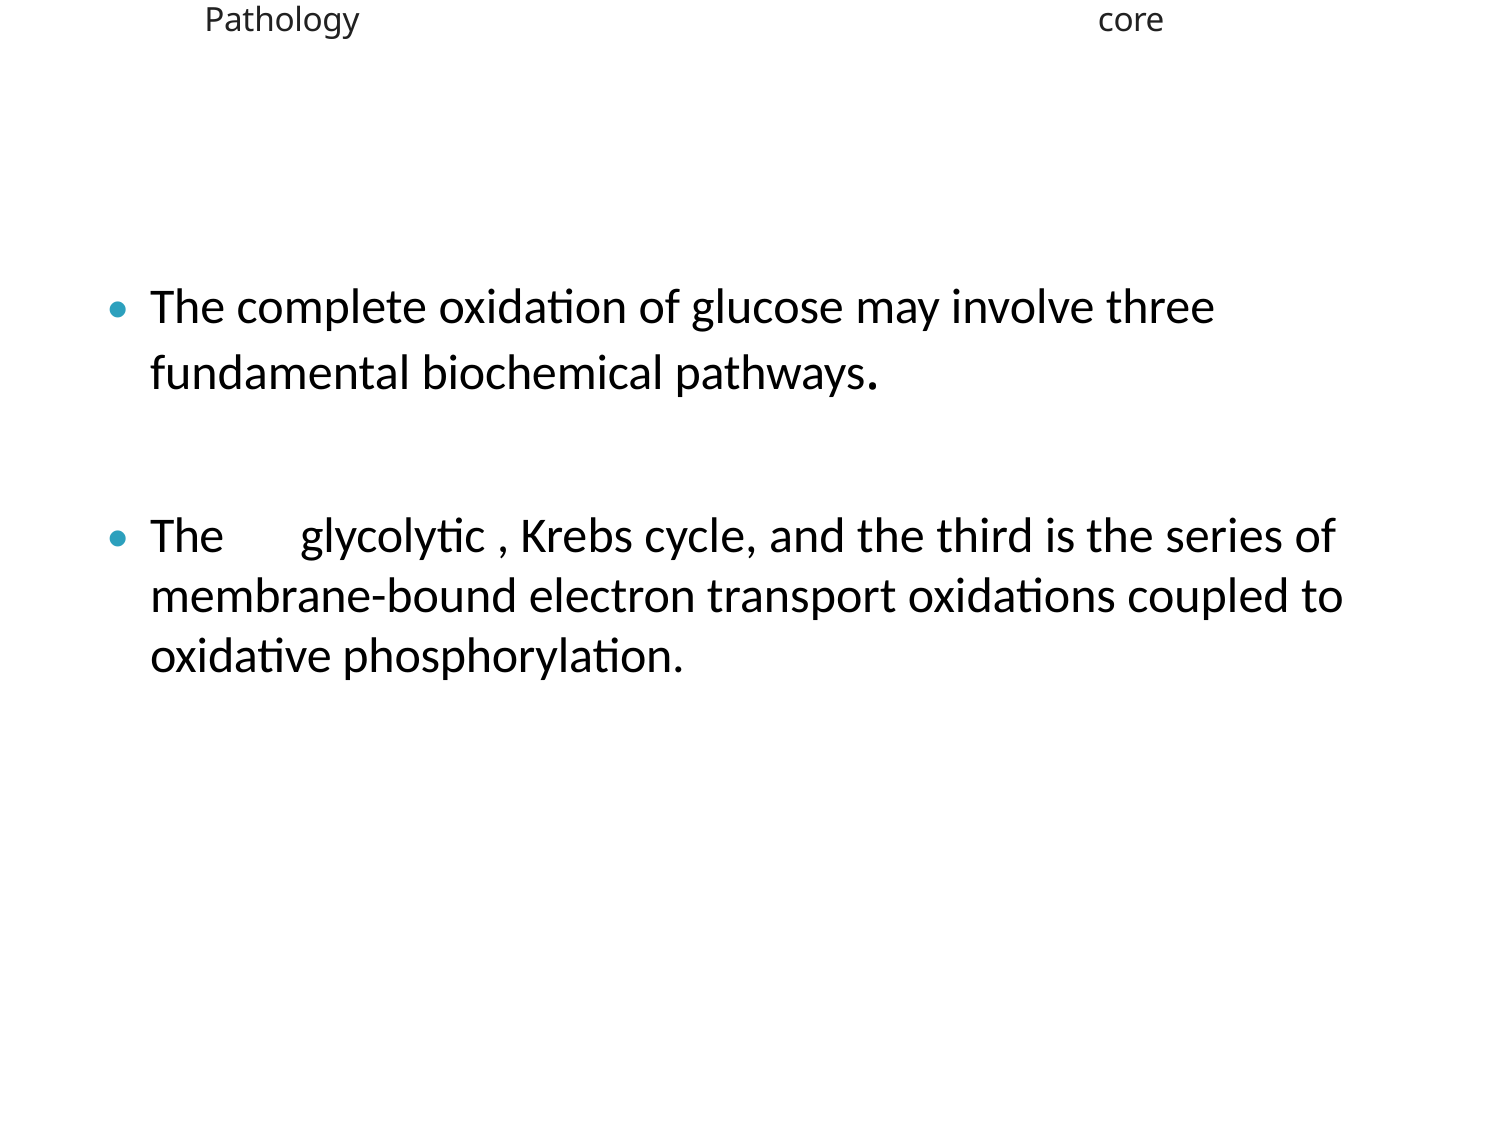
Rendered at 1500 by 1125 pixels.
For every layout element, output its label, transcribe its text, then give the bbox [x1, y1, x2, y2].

title ⦁ The complete oxidation of glucose may involve three fundamental biochemical pathways. [105, 240, 1227, 431]
text_box ⦁ The glycolytic , Krebs cycle, and the third is the series of membrane-bound electron transport oxidations coupled to oxidative phosphorylation. [105, 500, 1355, 683]
text_box Pathology [202, 0, 363, 38]
text_box core [1095, 0, 1169, 38]
